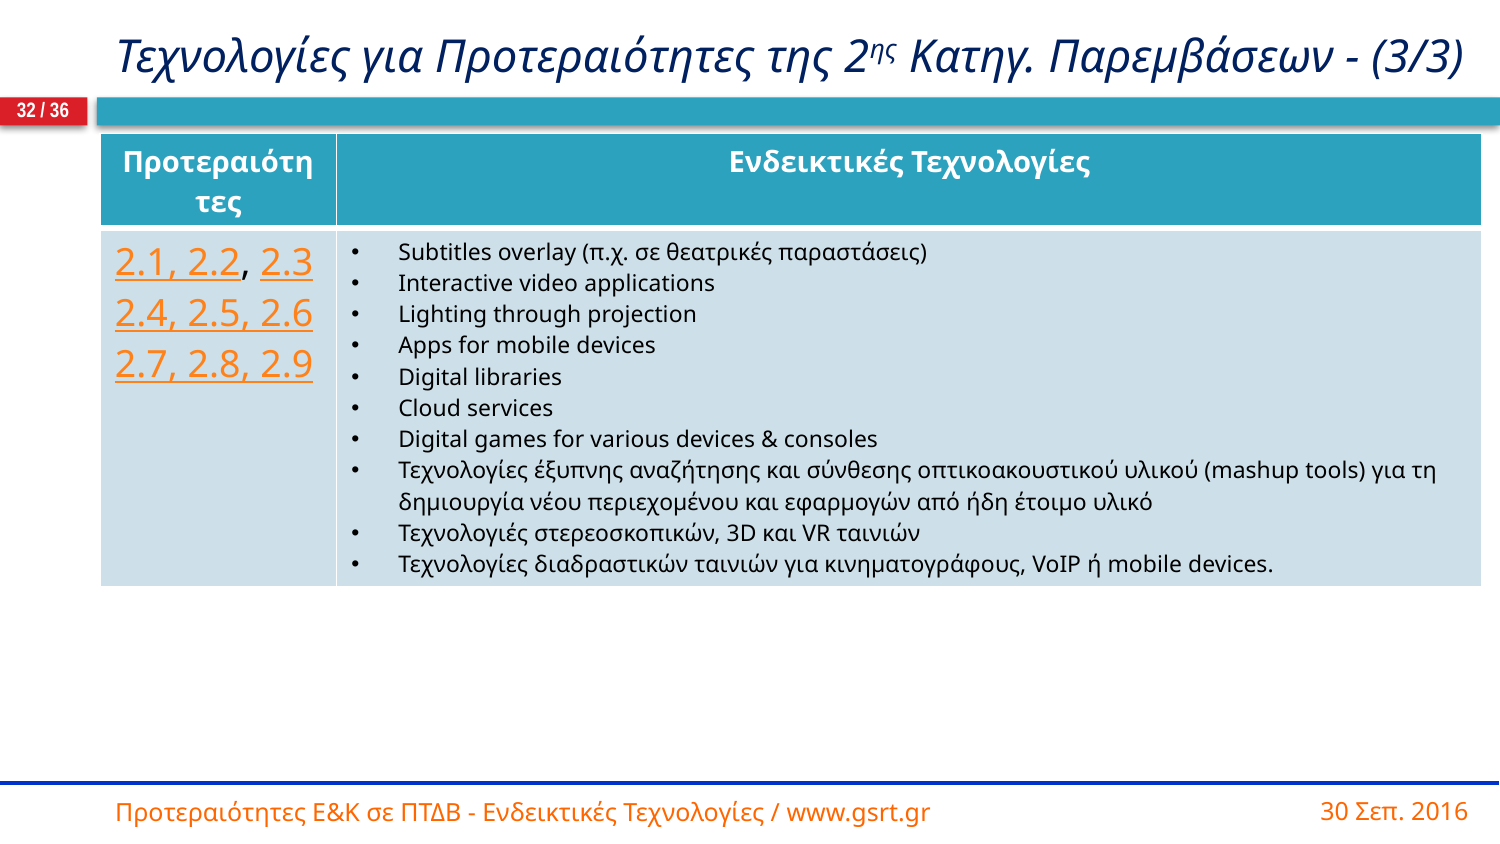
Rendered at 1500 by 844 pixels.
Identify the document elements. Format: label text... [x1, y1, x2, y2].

footer Προτεραιότητες Ε&Κ σε ΠΤΔΒ - Ενδεικτικές Τεχνολογίες / www.gsrt.gr [100, 788, 1174, 834]
table_cell Subtitles overlay (π.χ. σε θεατρικές παραστάσεις) Interactive video applications Lighting through projection Apps for mobile devices Digital libraries Cloud services Digital games for various devices & consoles Τεχνολογίες έξυπνης αναζήτησης και σύνθεσης οπτικοακουστικού υλικού (mashup tools) για τη δημιουργία νέου περιεχομένου και εφαρμογών από ήδη έτοιμο υλικό Τεχνολογιές στερεοσκοπικών, 3D και VR ταινιών Τεχνολογίες διαδραστικών ταινιών για κινηματογράφους, VoIP ή mobile devices. [337, 231, 1481, 586]
title Τεχνολογίες για Προτεραιότητες της 2ης Κατηγ. Παρεμβάσεων - (3/3) [100, 17, 1483, 89]
slide_number 32 / 36 [0, 94, 87, 125]
table_header Προτεραιότητες [101, 134, 336, 225]
slide_number 30 Σεπ. 2016 [1199, 788, 1484, 833]
table_cell 2.1, 2.2, 2.3 2.4, 2.5, 2.6 2.7, 2.8, 2.9 [101, 231, 336, 586]
table_header Ενδεικτικές Τεχνολογίες [337, 134, 1481, 225]
